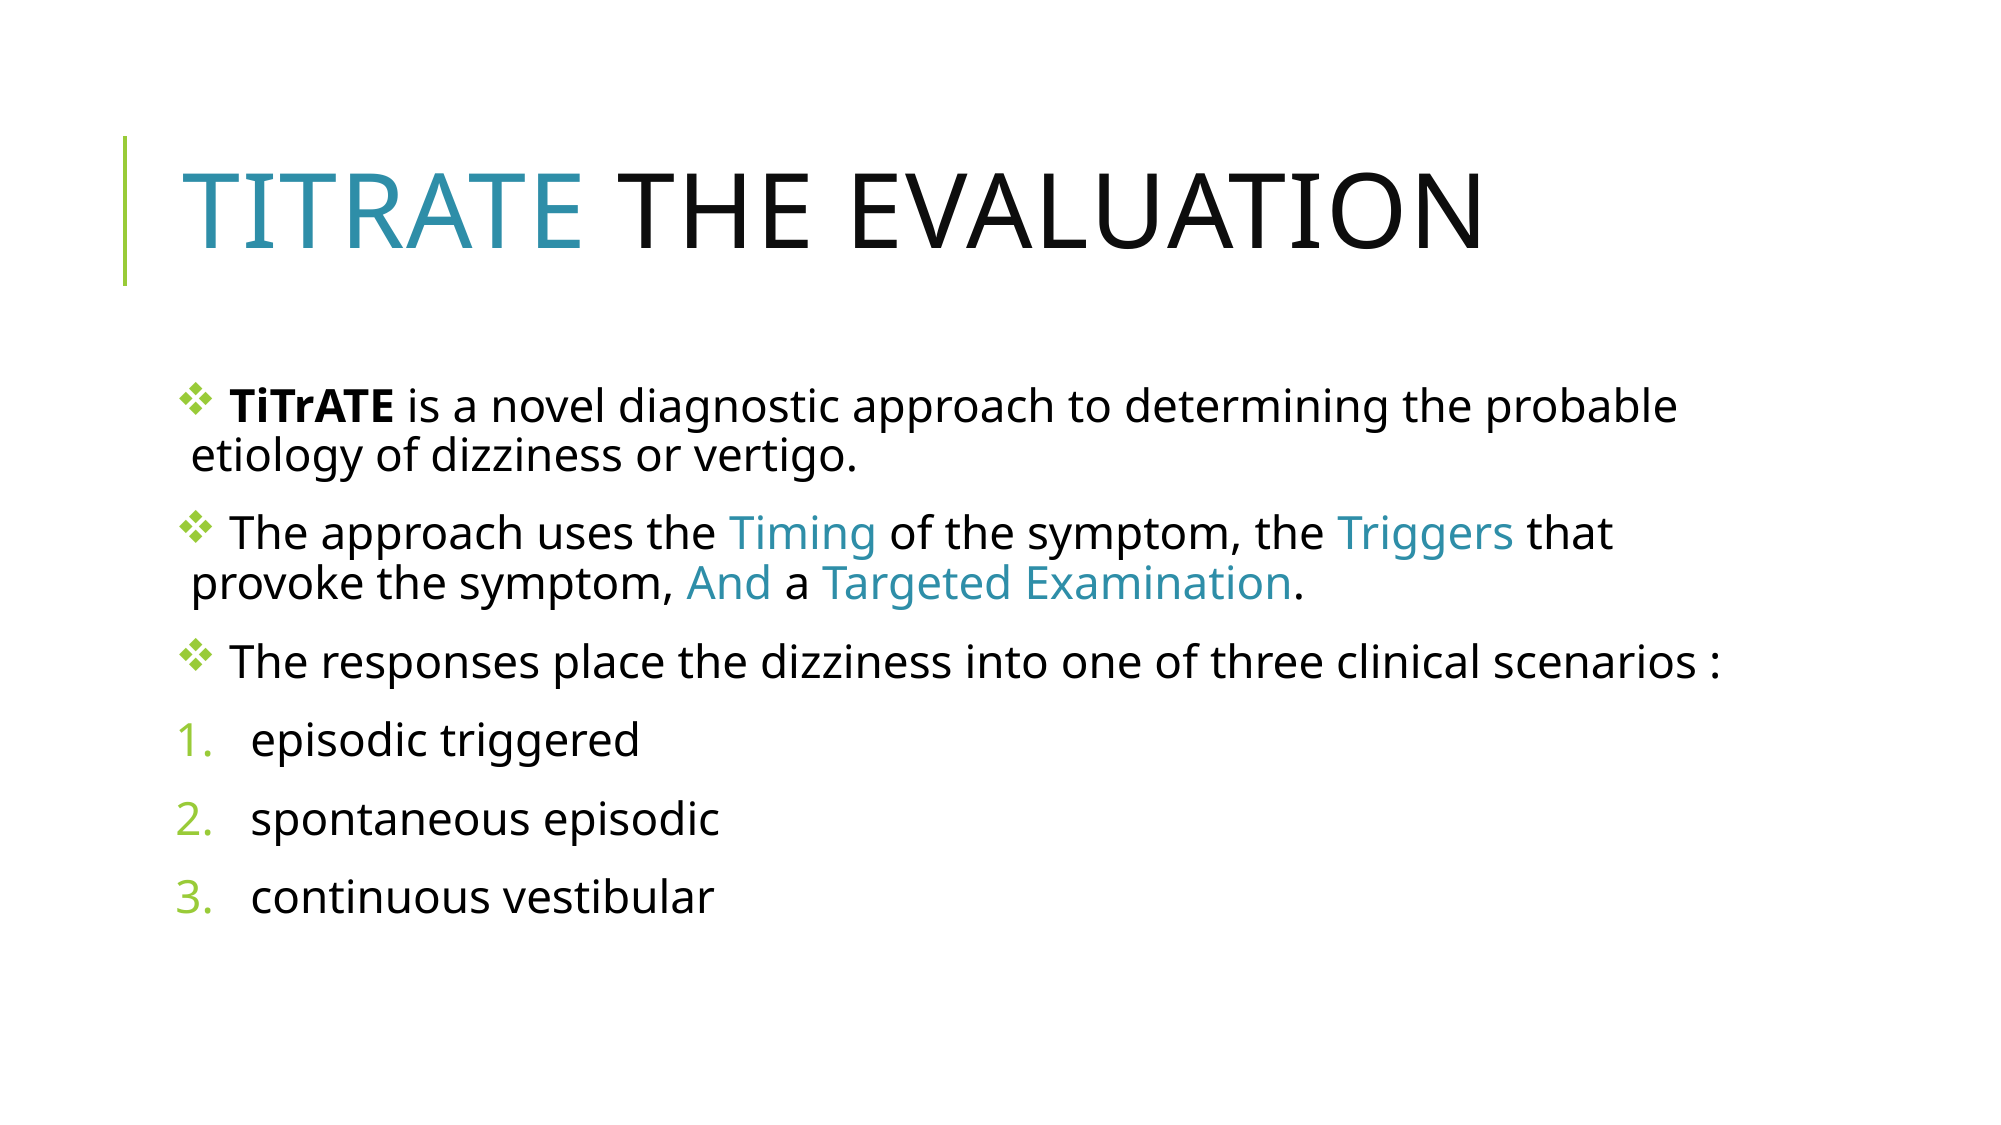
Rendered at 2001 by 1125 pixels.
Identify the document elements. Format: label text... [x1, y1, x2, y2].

title TITRATE THE EVALUATION [167, 96, 1763, 342]
list TiTrATE is a novel diagnostic approach to determining the probable etiology of dizziness or vertigo. The approach uses the Timing of the symptom, the Triggers that provoke the symptom, And a Targeted Examination. The responses place the dizziness into one of three clinical scenarios : episodic triggered spontaneous episodic continuous vestibular [167, 375, 1763, 1035]
